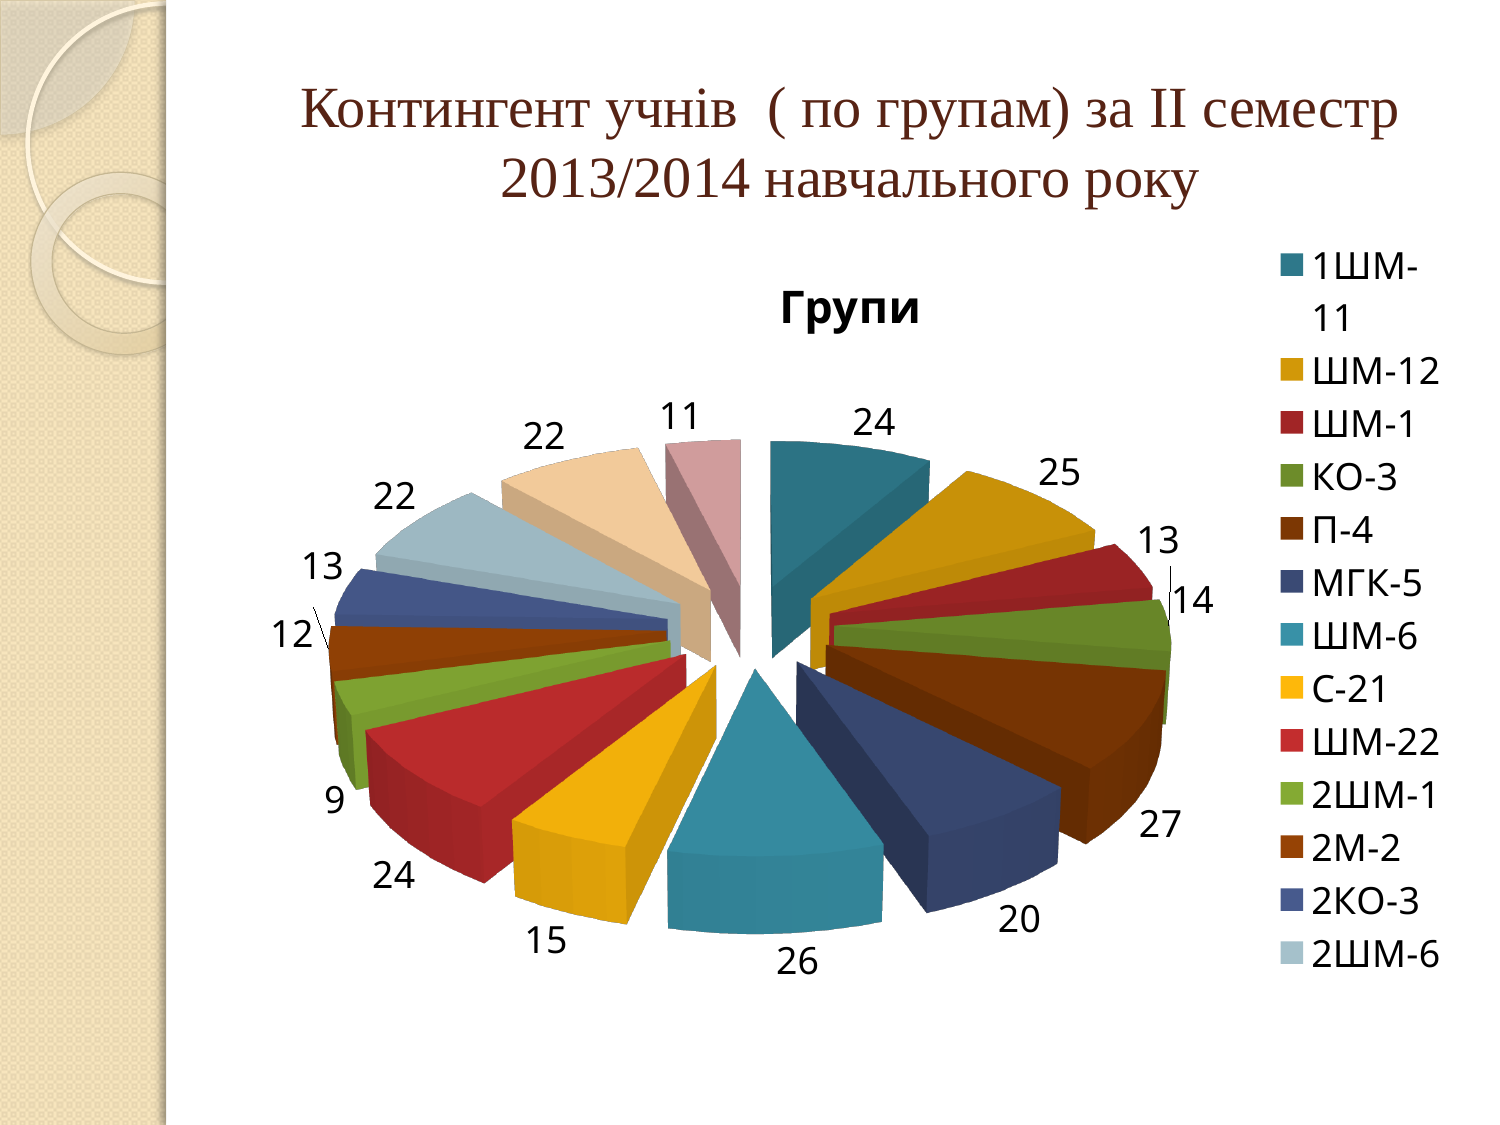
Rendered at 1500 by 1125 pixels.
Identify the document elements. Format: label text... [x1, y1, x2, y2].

title Контингент учнів ( по групам) за II семестр 2013/2014 навчального року [235, 45, 1466, 233]
chart [235, 237, 1466, 1026]
